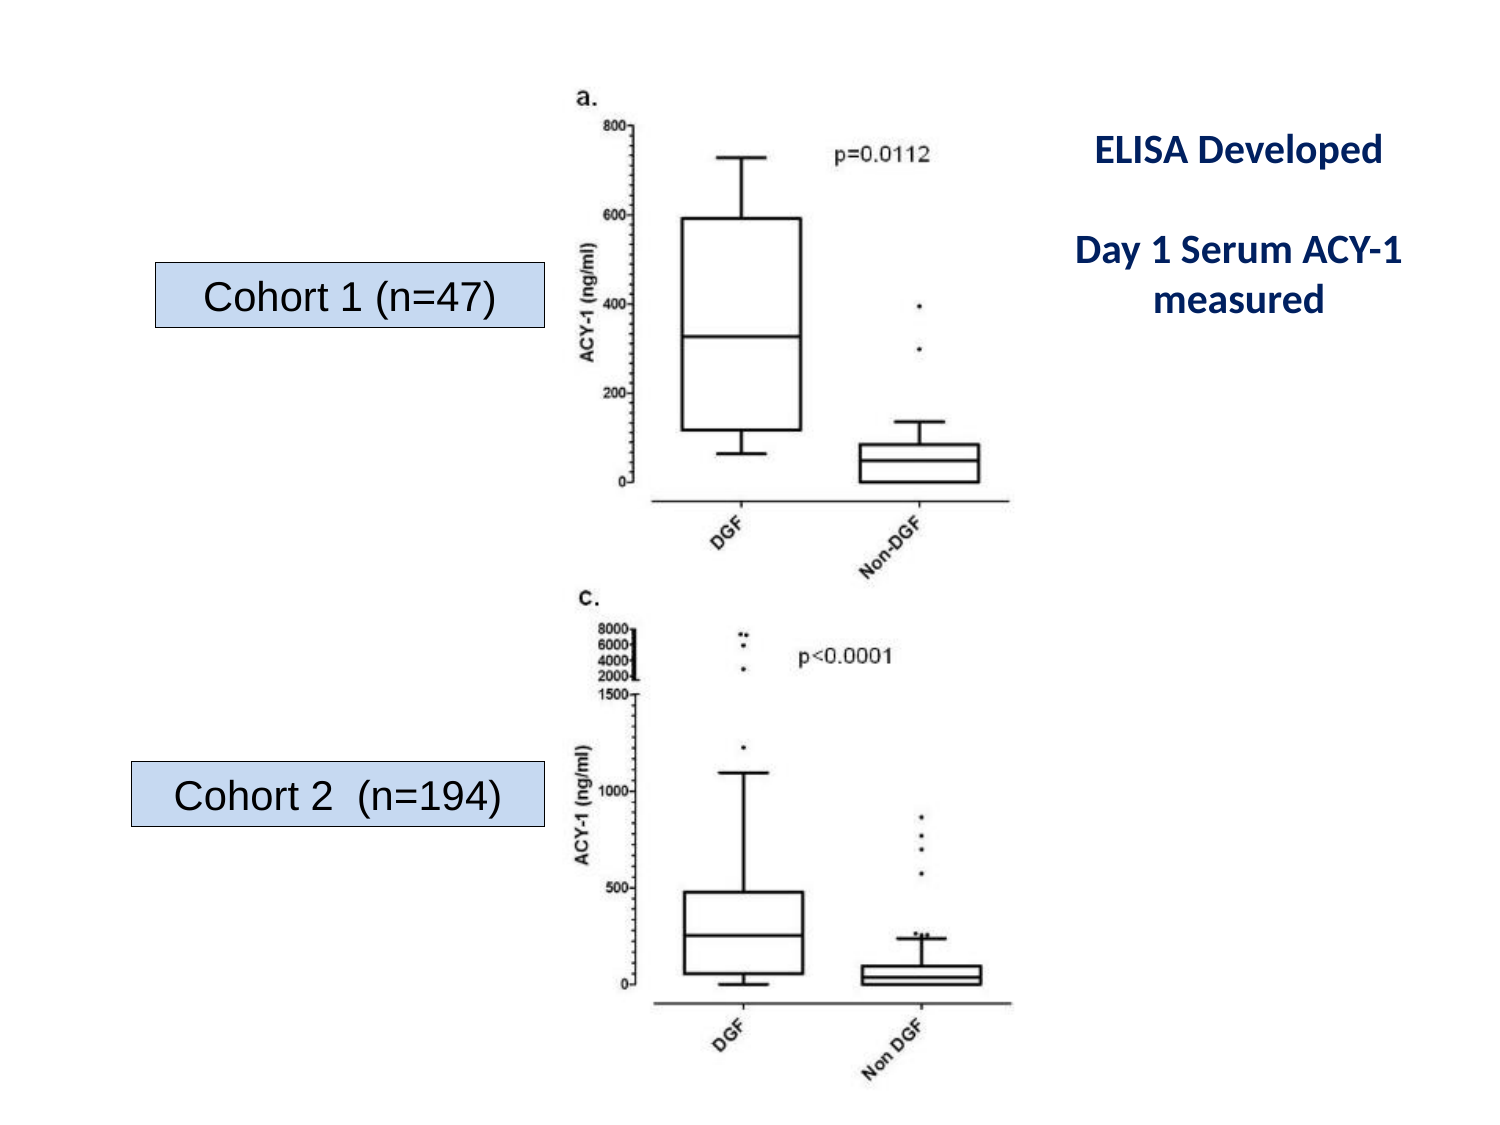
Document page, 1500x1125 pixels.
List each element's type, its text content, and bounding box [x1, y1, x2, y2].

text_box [412, 37, 1049, 1101]
text_box ELISA Developed Day 1 Serum ACY-1 measured [1054, 130, 1485, 314]
text_box Cohort 2 (n=194) [131, 761, 407, 827]
text_box Cohort 1 (n=47) [155, 262, 407, 328]
